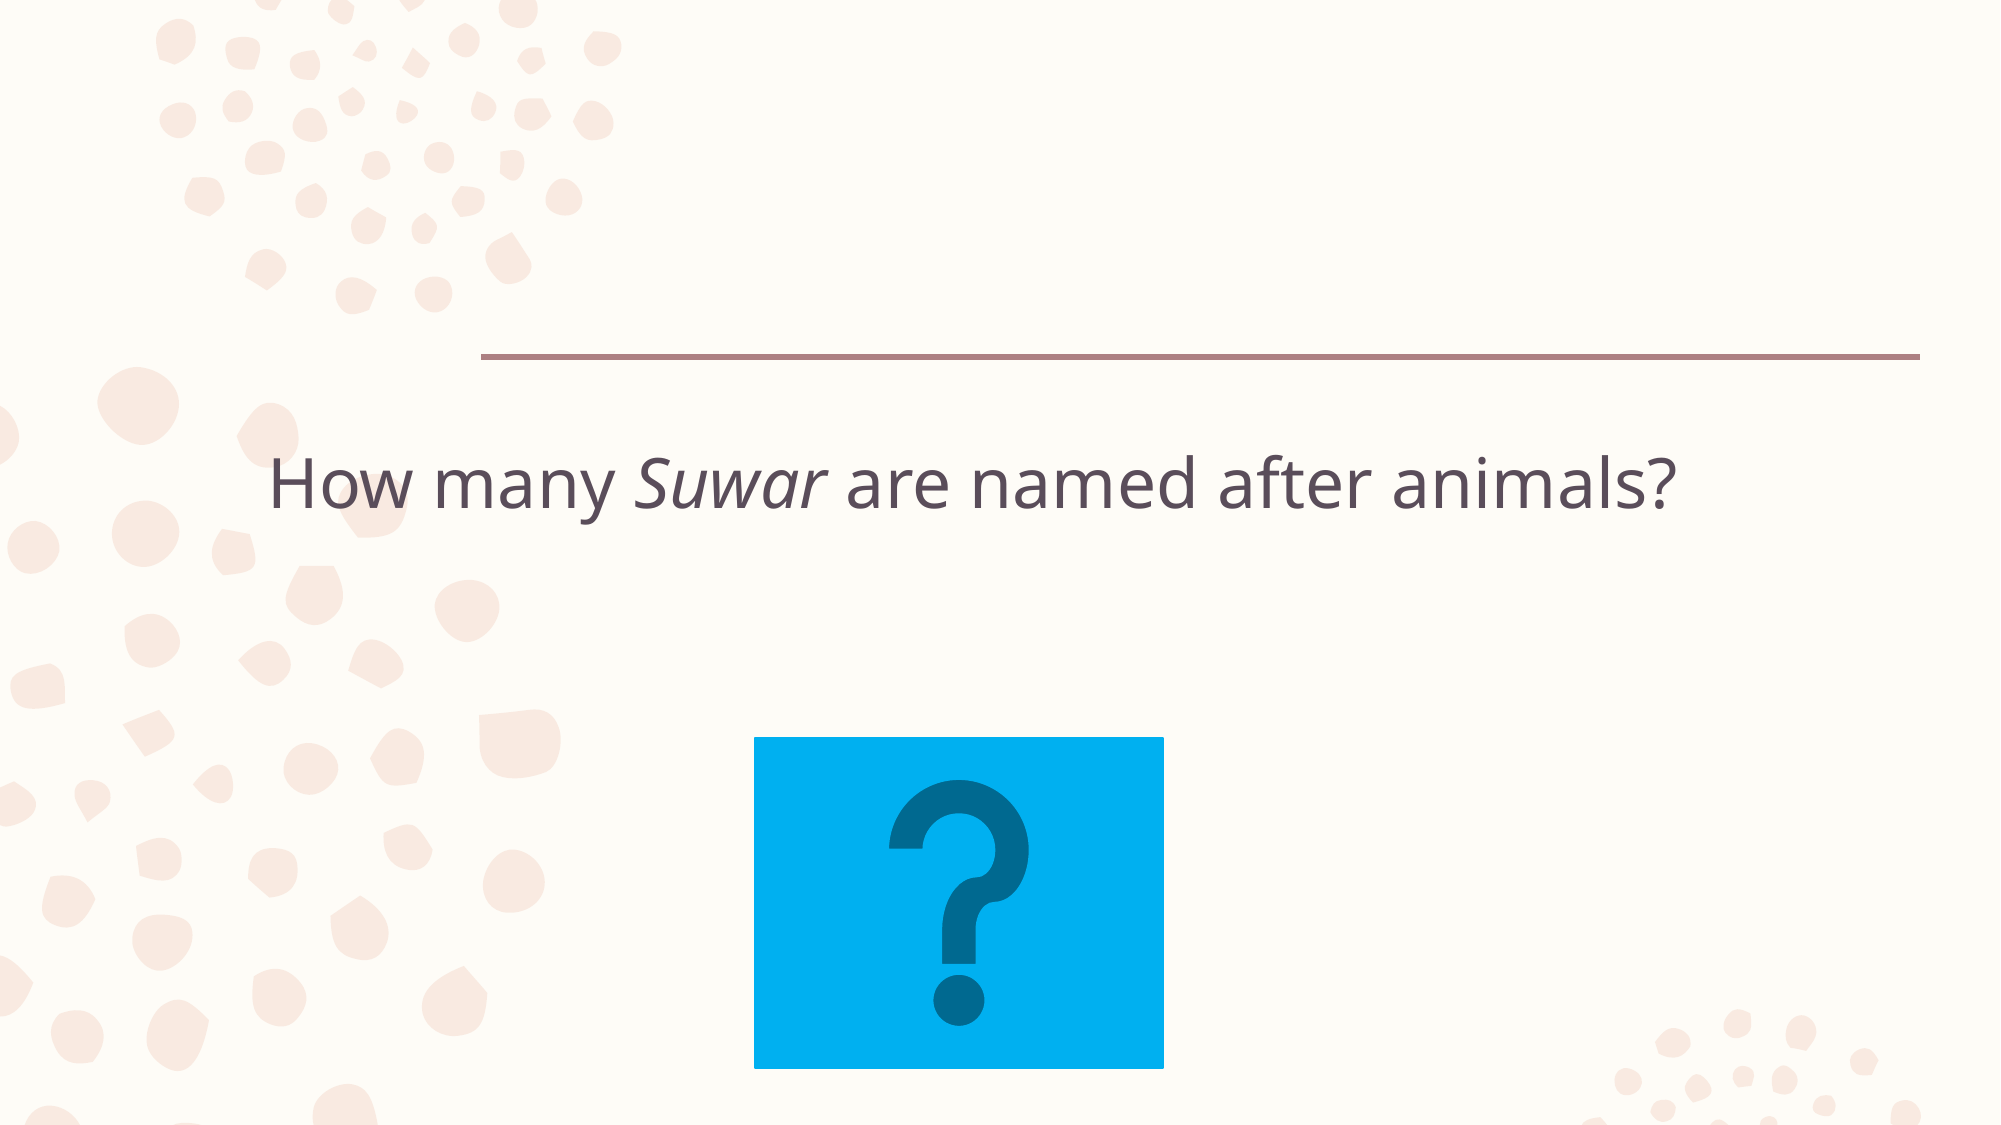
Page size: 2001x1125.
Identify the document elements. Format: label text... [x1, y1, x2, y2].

title How many Suwar are named after animals? [243, 434, 1704, 691]
text_box [754, 737, 1164, 1069]
